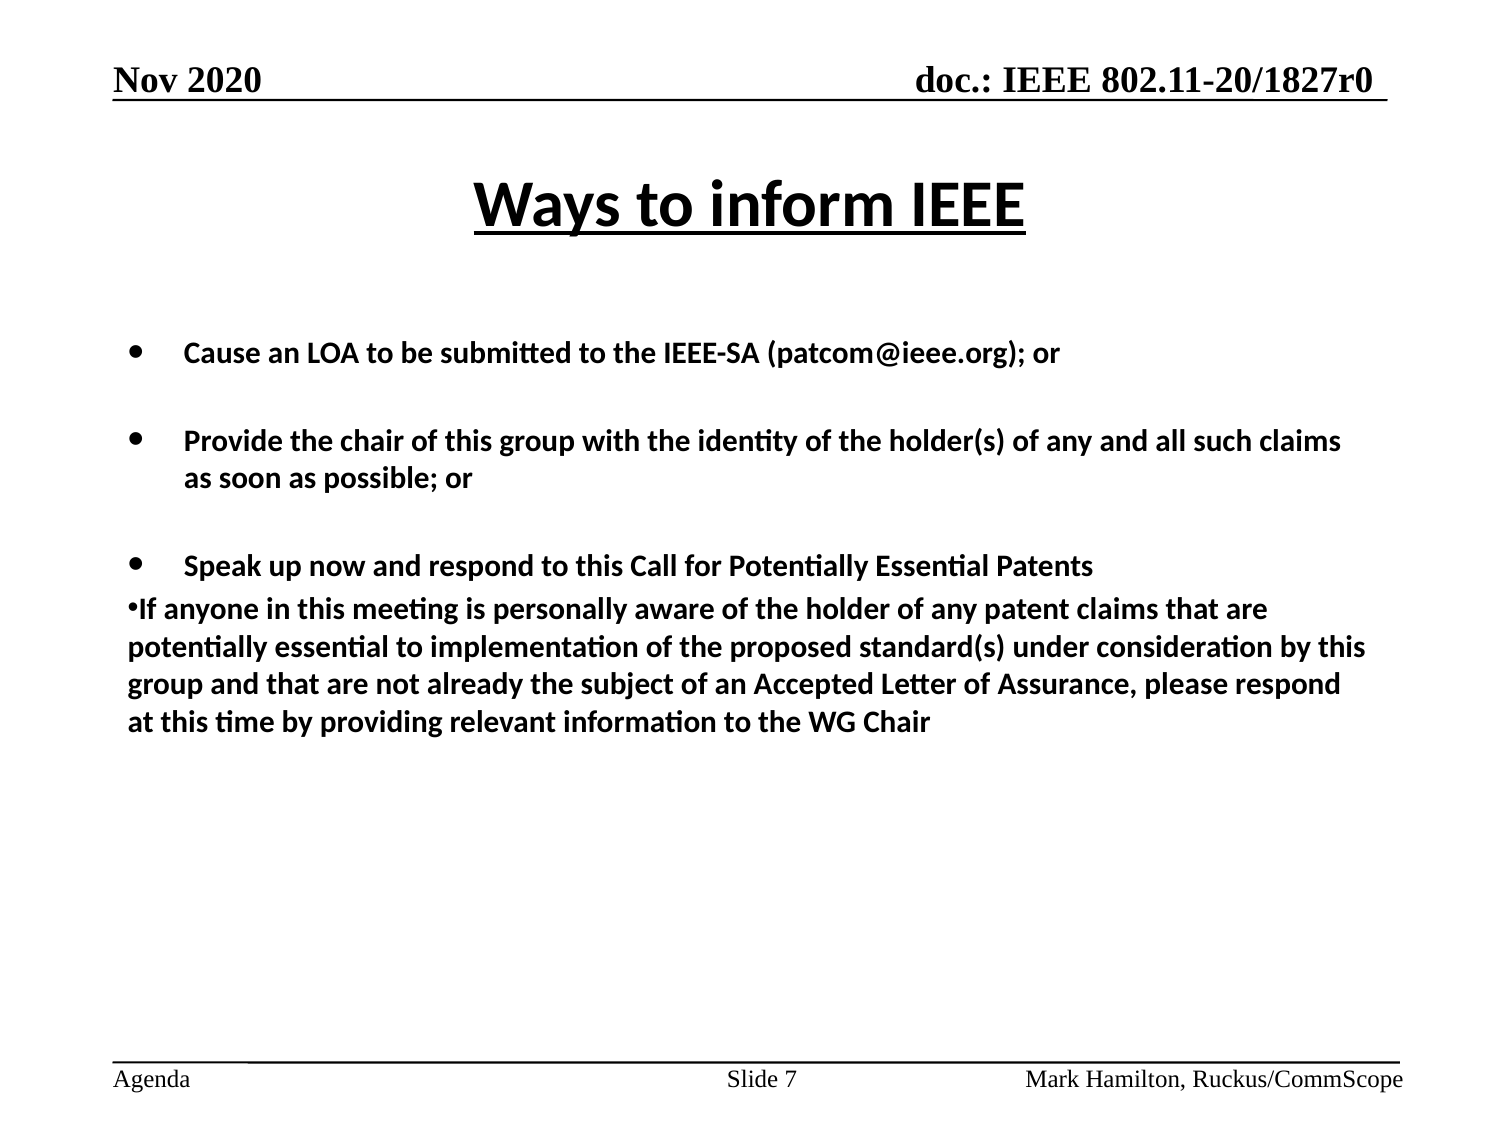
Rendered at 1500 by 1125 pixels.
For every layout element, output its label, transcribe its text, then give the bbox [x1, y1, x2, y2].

list Cause an LOA to be submitted to the IEEE-SA (patcom@ieee.org); or Provide the chair of this group with the identity of the holder(s) of any and all such claims as soon as possible; or Speak up now and respond to this Call for Potentially Essential Patents If anyone in this meeting is personally aware of the holder of any patent claims that are potentially essential to implementation of the proposed standard(s) under consideration by this group and that are not already the subject of an Accepted Letter of Assurance, please respond at this time by providing relevant information to the WG Chair [112, 324, 1388, 1000]
title Ways to inform IEEE [112, 112, 1388, 288]
footer Robert Stacey, Intel [1171, 1062, 1500, 1092]
